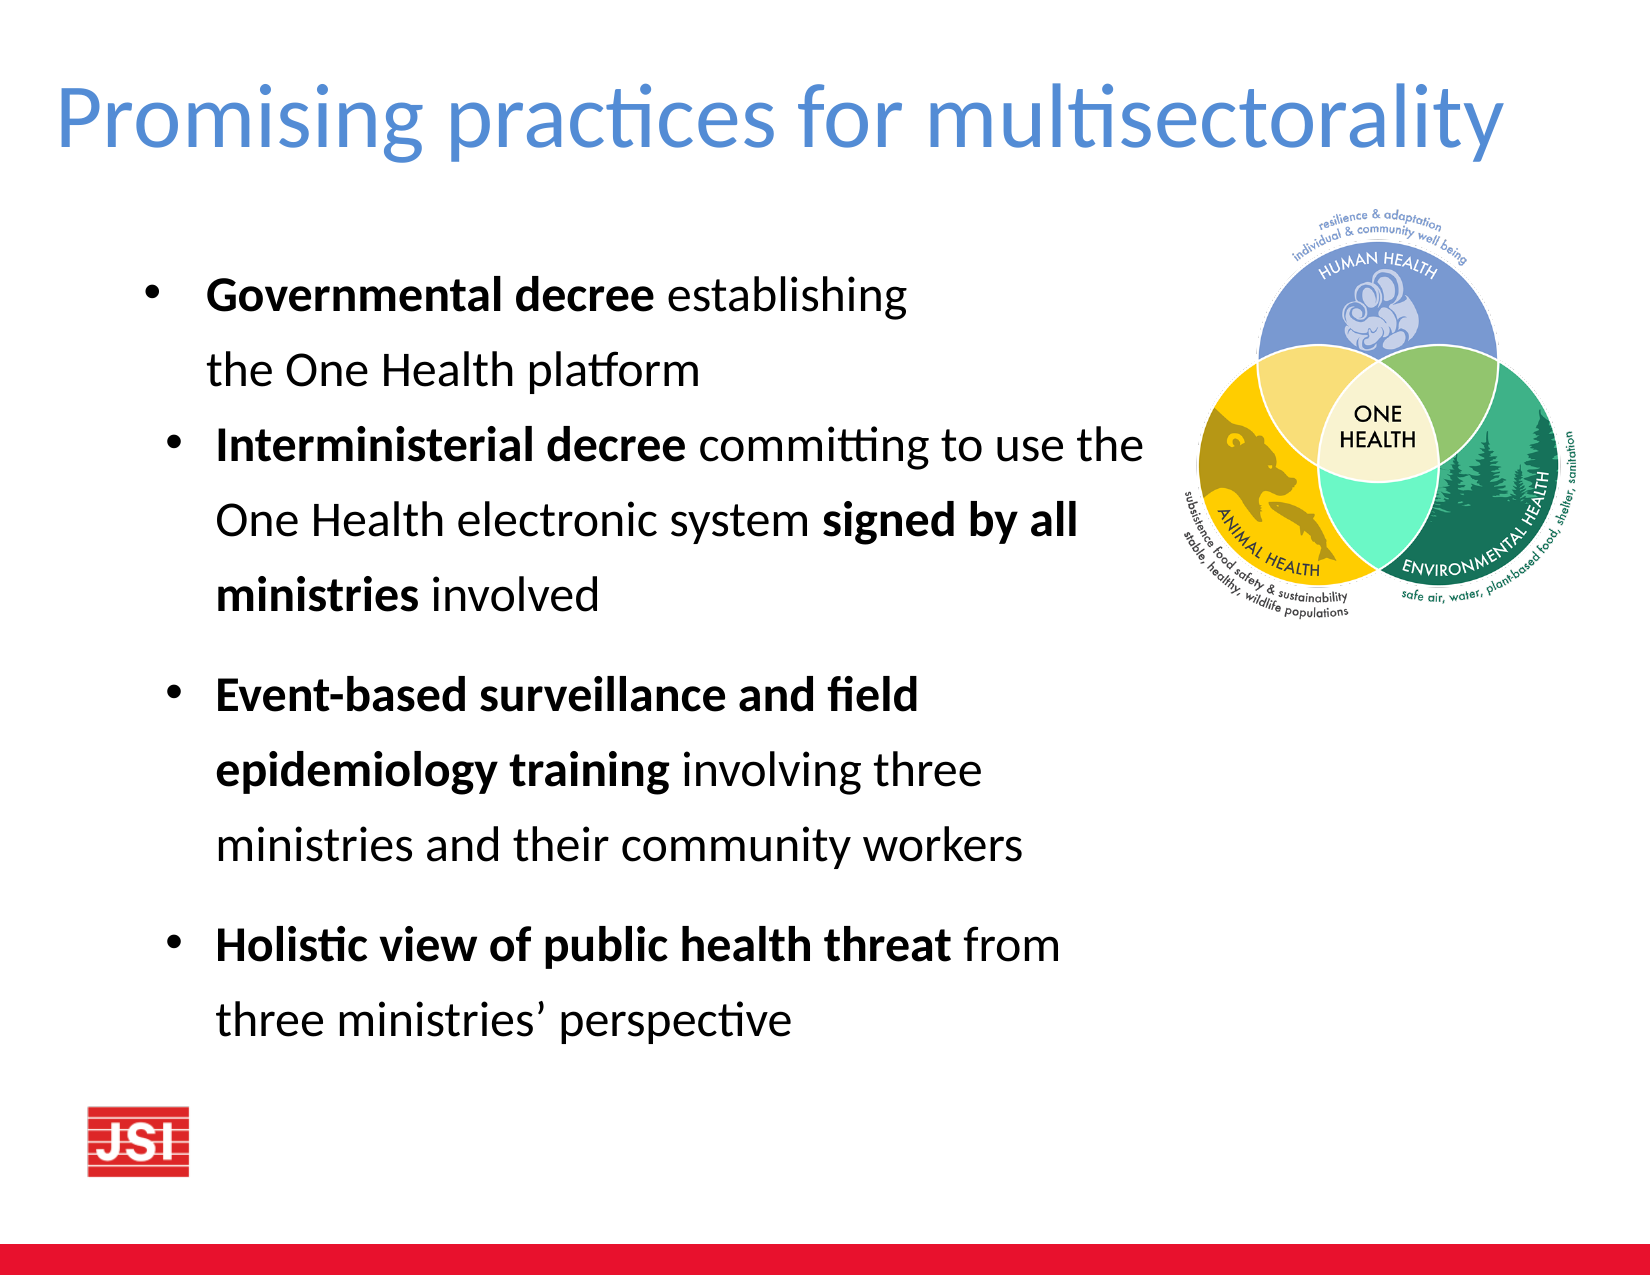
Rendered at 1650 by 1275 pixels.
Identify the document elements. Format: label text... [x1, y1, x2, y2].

text_box Governmental decree establishing the One Health platform Interministerial decree committing to use the One Health electronic system signed by all ministries involved Event-based surveillance and field epidemiology training involving three ministries and their community workers Holistic view of public health threat from three ministries’ perspective [116, 238, 1188, 860]
text_box Promising practices for multisectorality [40, 48, 1557, 287]
picture [68, 1090, 204, 1194]
picture [1179, 207, 1580, 622]
